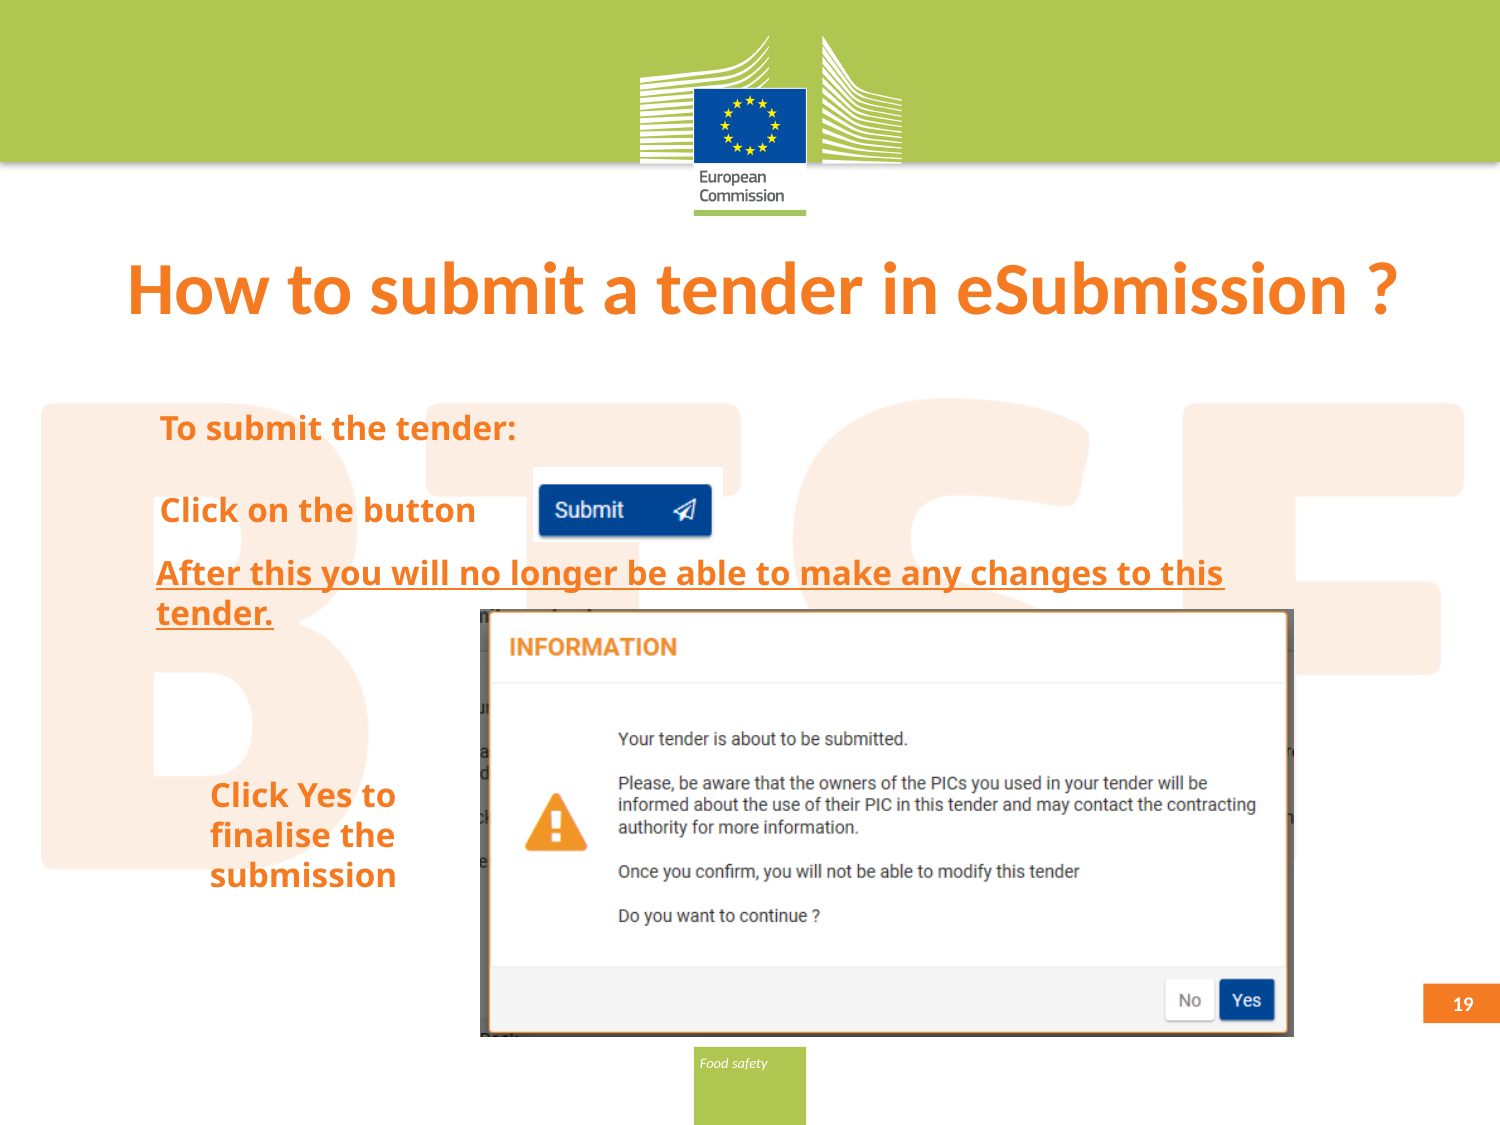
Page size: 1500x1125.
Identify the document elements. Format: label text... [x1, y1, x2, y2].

picture [640, 35, 902, 216]
slide_number 18 [1423, 983, 1500, 1024]
text_box After this you will no longer be able to make any changes to this tender. [141, 550, 1363, 634]
picture [41, 397, 1465, 1037]
picture [532, 467, 723, 542]
text_box Click Yes to finalise the submission [194, 698, 456, 970]
text_box Click on the button [144, 467, 1367, 551]
text_box How to submit a tender in eSubmission ? [110, 231, 1435, 362]
text_box To submit the tender: [144, 385, 1367, 467]
